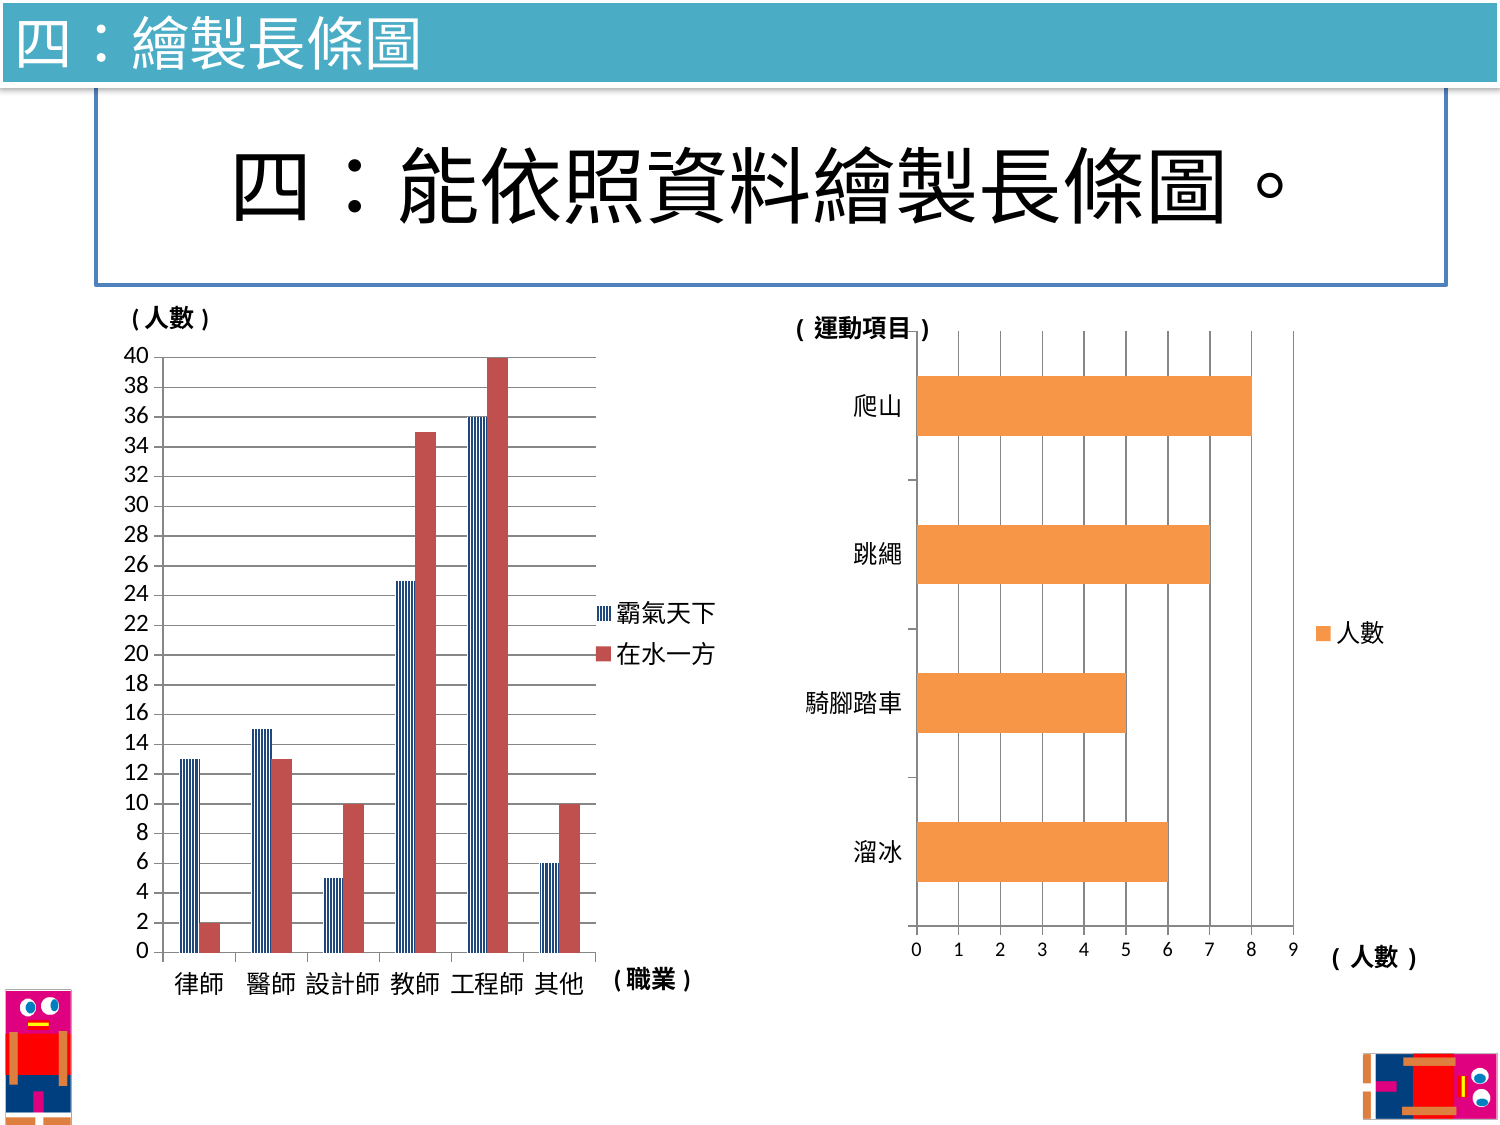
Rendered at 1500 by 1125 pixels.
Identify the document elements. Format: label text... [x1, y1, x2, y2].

chart [762, 262, 1426, 1006]
text_box 四：繪製長條圖 [0, 0, 1500, 88]
picture [0, 987, 78, 1125]
picture [1362, 1017, 1500, 1125]
chart [74, 262, 738, 1006]
title 四：能依照資料繪製長條圖。 [94, 95, 1448, 287]
